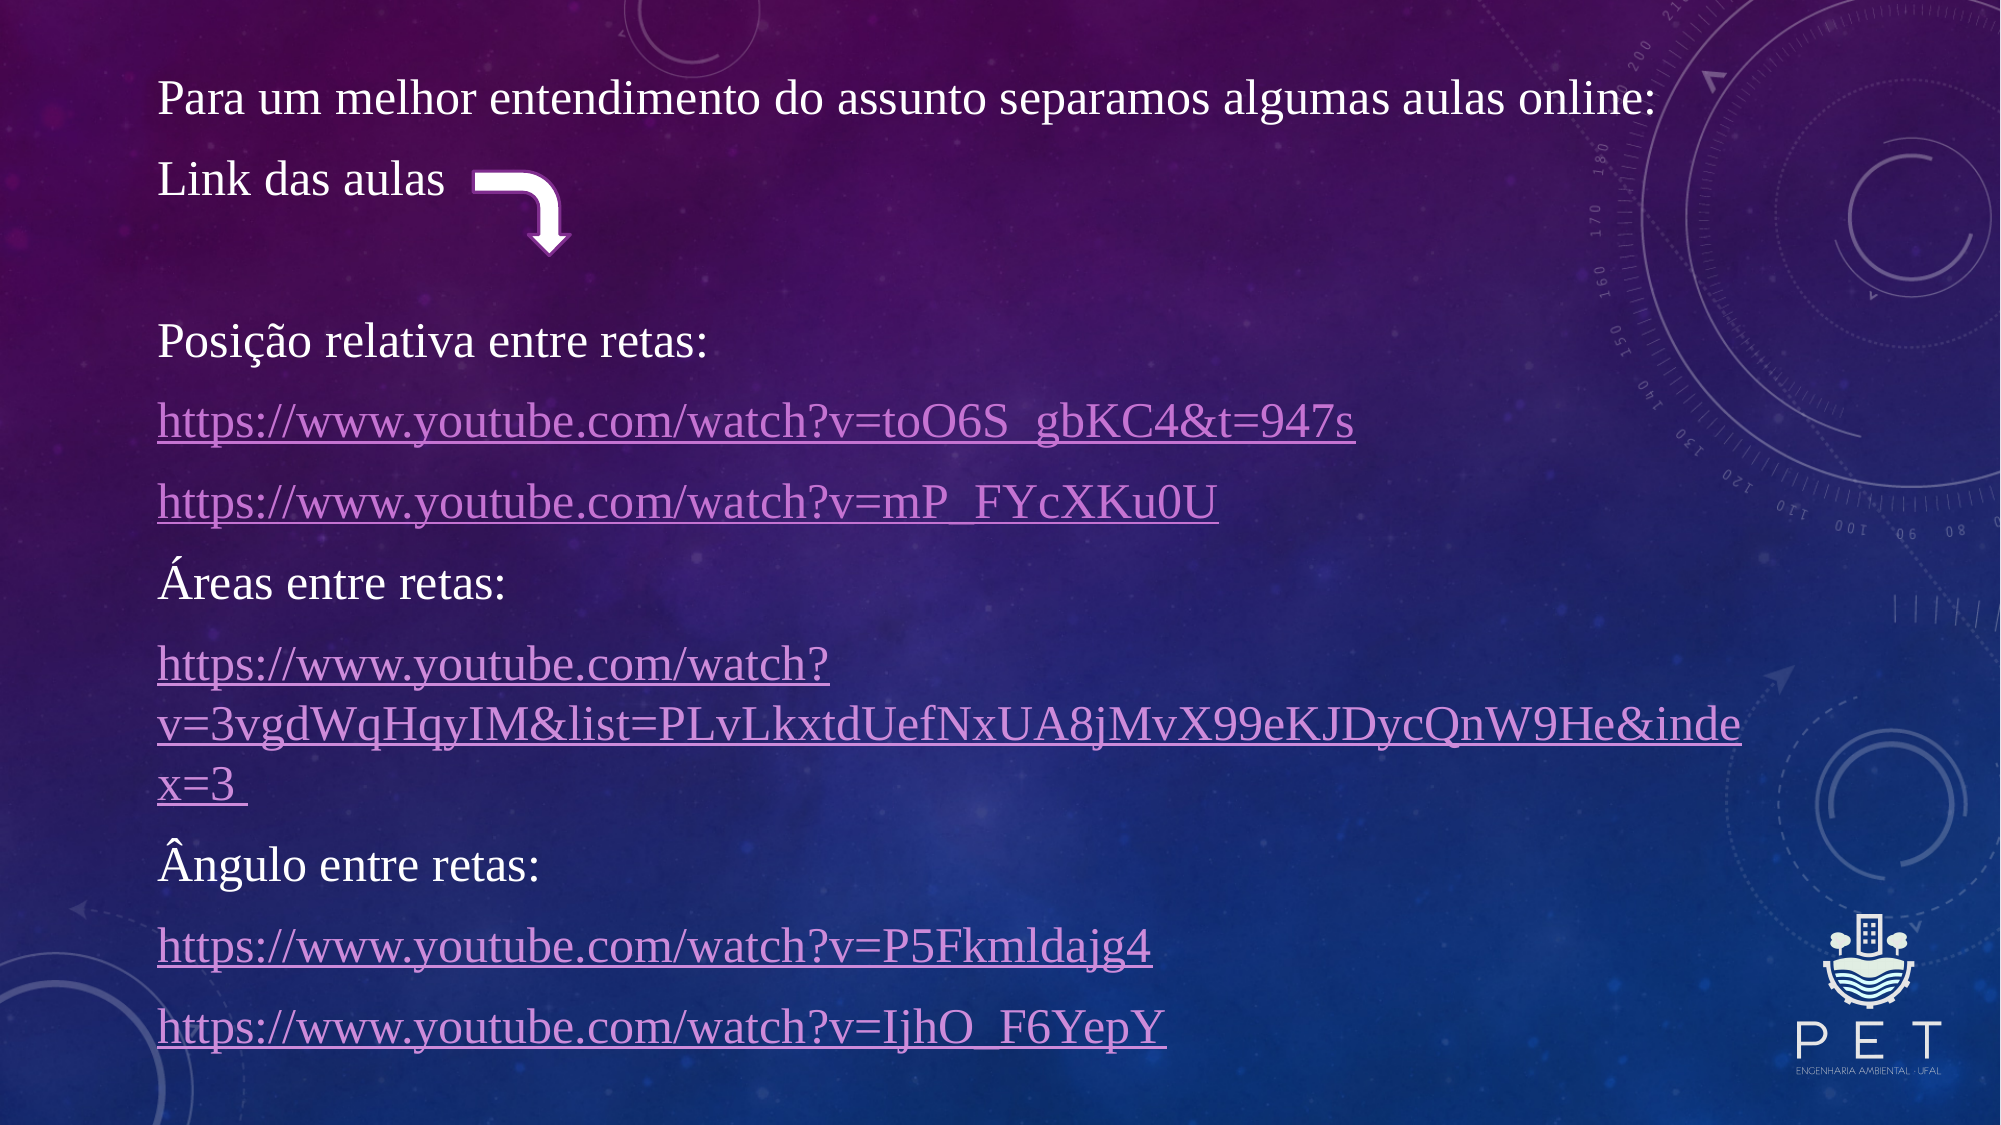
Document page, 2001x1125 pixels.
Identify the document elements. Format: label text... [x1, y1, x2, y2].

list Para um melhor entendimento do assunto separamos algumas aulas online: Link das aulas Posição relativa entre retas: https://www.youtube.com/watch?v=toO6S_gbKC4&t=947s https://www.youtube.com/watch?v=mP_FYcXKu0U Áreas entre retas: https://www.youtube.com/watch?v=3vgdWqHqyIM&list=PLvLkxtdUefNxUA8jMvX99eKJDycQnW9He&index=3 Ângulo entre retas: https://www.youtube.com/watch?v=P5Fkmldajg4 https://www.youtube.com/watch?v=IjhO_F6YepY [142, 57, 1781, 1046]
text_box [471, 169, 572, 257]
picture [0, 0, 2001, 1125]
